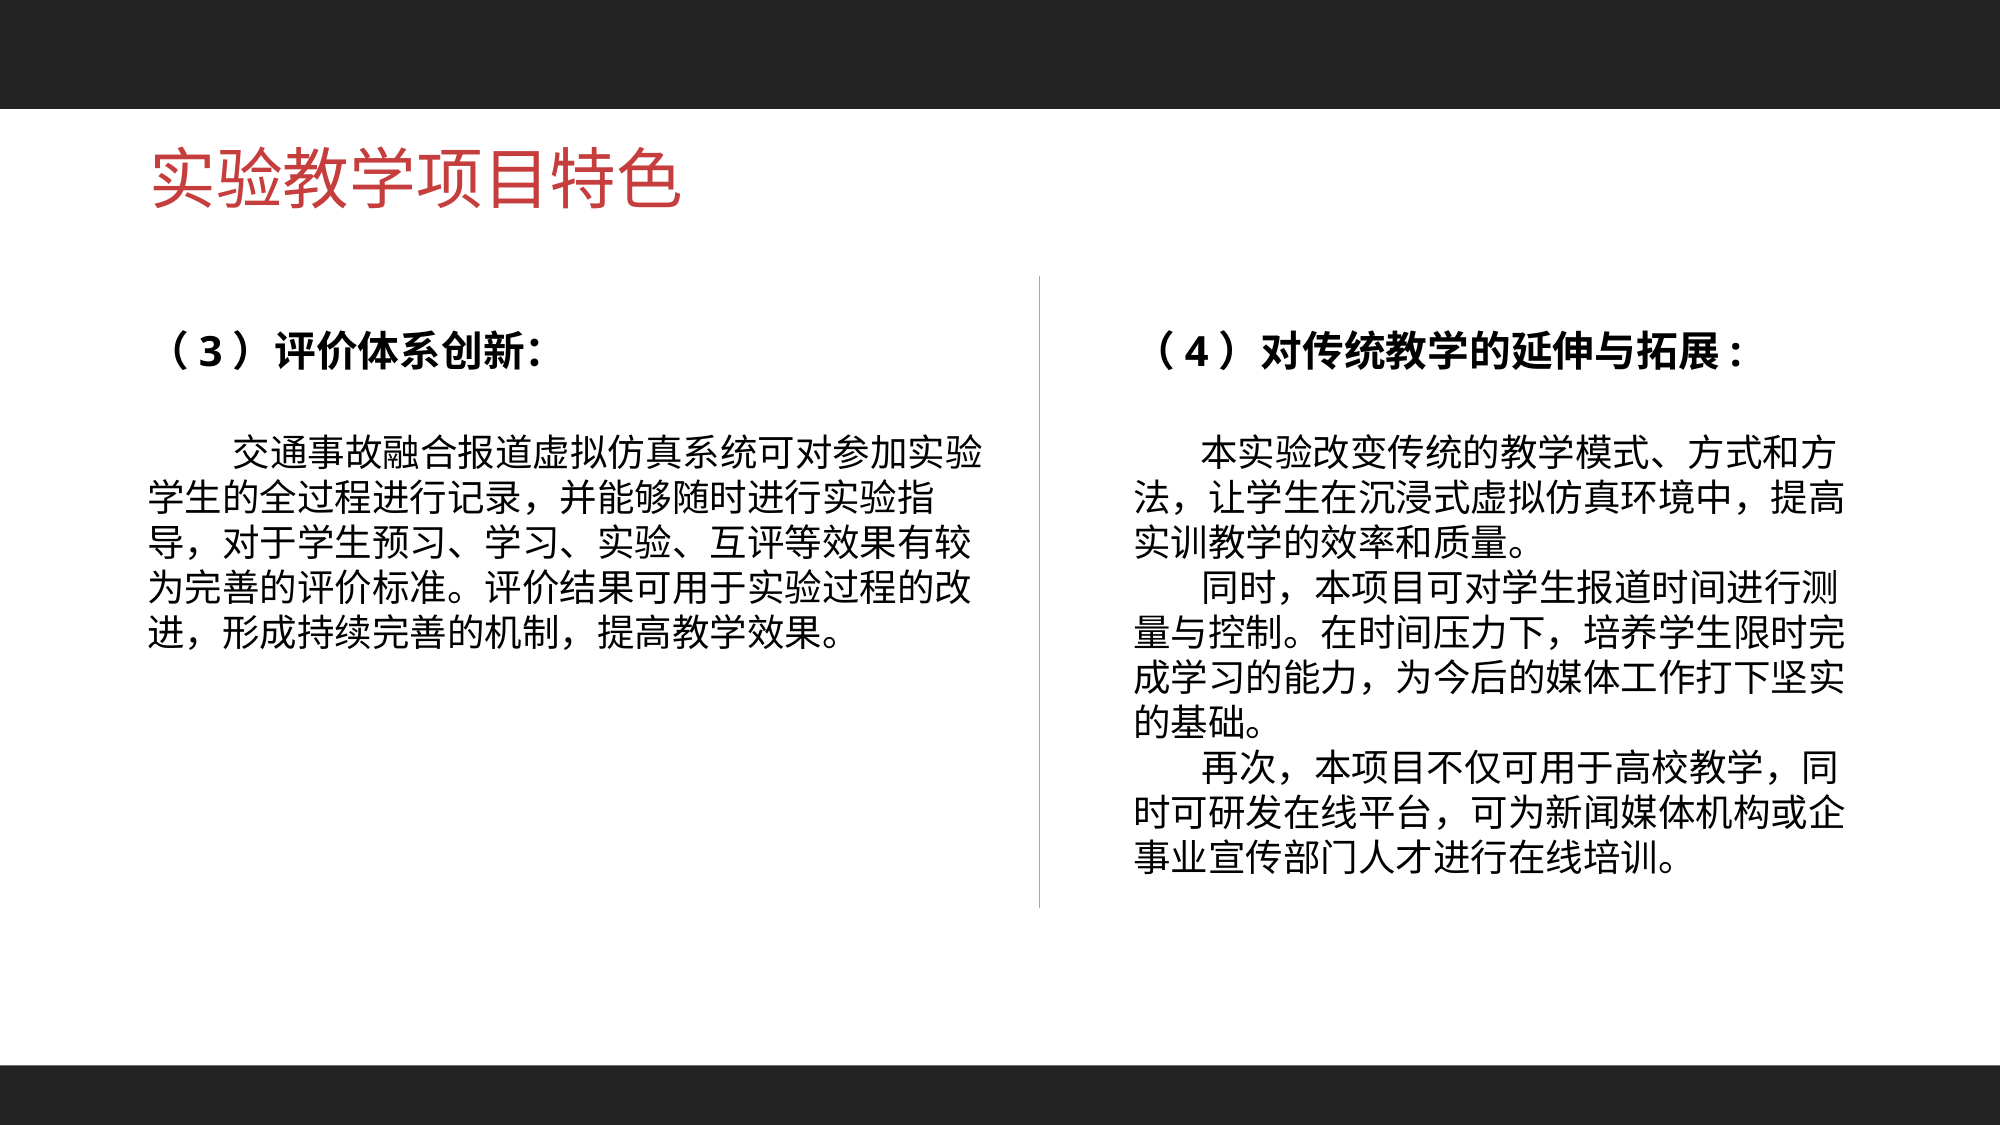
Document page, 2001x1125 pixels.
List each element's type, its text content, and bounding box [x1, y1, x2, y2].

text_box [0, 0, 2000, 109]
text_box 实验教学项目特色 [134, 129, 699, 225]
text_box （3）评价体系创新： 交通事故融合报道虚拟仿真系统可对参加实验学生的全过程进行记录，并能够随时进行实验指导，对于学生预习、学习、实验、互评等效果有较为完善的评价标准。评价结果可用于实验过程的改进，形成持续完善的机制，提高教学效果。 [132, 316, 1010, 662]
text_box （4）对传统教学的延伸与拓展: 本实验改变传统的教学模式、方式和方法，让学生在沉浸式虚拟仿真环境中，提高实训教学的效率和质量。 同时，本项目可对学生报道时间进行测量与控制。在时间压力下，培养学生限时完成学习的能力，为今后的媒体工作打下坚实的基础。 再次，本项目不仅可用于高校教学，同时可研发在线平台，可为新闻媒体机构或企事业宣传部门人才进行在线培训。 [1118, 316, 1885, 887]
text_box [0, 1065, 2000, 1125]
